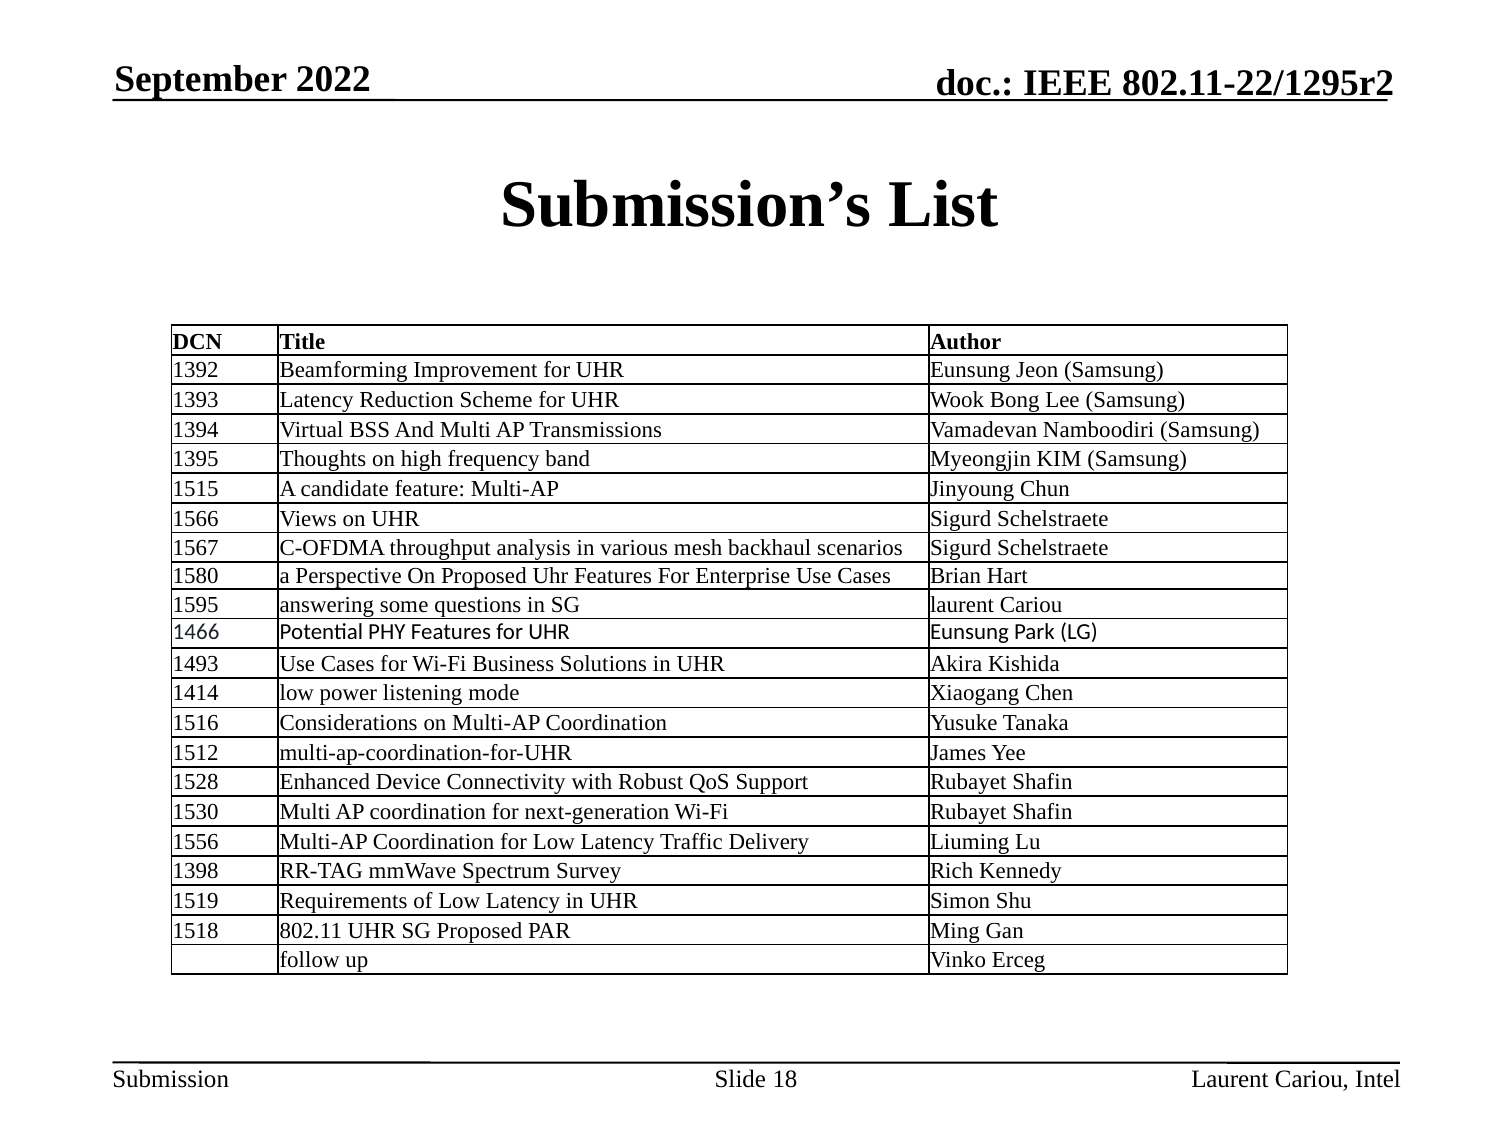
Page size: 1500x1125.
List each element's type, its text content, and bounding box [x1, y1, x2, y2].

table_cell Multi AP coordination for next-generation Wi-Fi [279, 797, 928, 825]
table_cell multi-ap-coordination-for-UHR [279, 738, 928, 766]
table_cell Myeongjin KIM (Samsung) [930, 444, 1287, 472]
table_cell Thoughts on high frequency band [279, 444, 928, 472]
table_cell 1567 [172, 533, 277, 561]
table_cell [172, 945, 277, 973]
table_cell 1519 [172, 886, 277, 914]
table_cell a Perspective On Proposed Uhr Features For Enterprise Use Cases [279, 563, 928, 588]
table_cell 802.11 UHR SG Proposed PAR [279, 916, 928, 944]
table_cell Yusuke Tanaka [930, 708, 1287, 736]
table_cell low power listening mode [279, 679, 928, 707]
table_cell Eunsung Park (LG) [930, 619, 1287, 647]
table_cell follow up [279, 945, 928, 973]
table_cell 1556 [172, 827, 277, 855]
table_cell 1516 [172, 708, 277, 736]
table_cell C-OFDMA throughput analysis in various mesh backhaul scenarios [279, 533, 928, 561]
table_cell Rubayet Shafin [930, 768, 1287, 795]
table_cell 1493 [172, 649, 277, 677]
table_cell 1515 [172, 474, 277, 502]
table_cell 1512 [172, 738, 277, 766]
table_cell Requirements of Low Latency in UHR [279, 886, 928, 914]
table_cell Vamadevan Namboodiri (Samsung) [930, 415, 1287, 443]
table_cell Jinyoung Chun [930, 474, 1287, 502]
table_cell Xiaogang Chen [930, 679, 1287, 707]
table_cell 1395 [172, 444, 277, 472]
table_cell 1580 [172, 563, 277, 588]
table_cell A candidate feature: Multi-AP [279, 474, 928, 502]
table_header Author [930, 326, 1287, 354]
table_cell 1528 [172, 768, 277, 795]
table_cell 1394 [172, 415, 277, 443]
table_cell 1566 [172, 504, 277, 532]
table_cell 1398 [172, 857, 277, 884]
table_cell Wook Bong Lee (Samsung) [930, 385, 1287, 413]
table_header DCN [172, 326, 277, 354]
table_cell Brian Hart [930, 563, 1287, 588]
table_cell Rich Kennedy [930, 857, 1287, 884]
table_cell 1414 [172, 679, 277, 707]
table_cell Rubayet Shafin [930, 797, 1287, 825]
table_cell Simon Shu [930, 886, 1287, 914]
footer Laurent Cariou, Intel [878, 1061, 1402, 1093]
table_cell Ming Gan [930, 916, 1287, 944]
table_cell 1393 [172, 385, 277, 413]
title Submission’s List [112, 112, 1388, 288]
table_cell Enhanced Device Connectivity with Robust QoS Support [279, 768, 928, 795]
table_cell Liuming Lu [930, 827, 1287, 855]
table_cell answering some questions in SG [279, 590, 928, 618]
table_cell 1518 [172, 916, 277, 944]
table_cell Akira Kishida [930, 649, 1287, 677]
table_cell Beamforming Improvement for UHR [279, 356, 928, 383]
table_cell laurent Cariou [930, 590, 1287, 618]
slide_number Slide 18 [712, 1061, 800, 1123]
table_cell Vinko Erceg [930, 945, 1287, 973]
table_cell James Yee [930, 738, 1287, 766]
table_cell Eunsung Jeon (Samsung) [930, 356, 1287, 383]
table_cell Multi-AP Coordination for Low Latency Traffic Delivery [279, 827, 928, 855]
table_cell Sigurd Schelstraete [930, 504, 1287, 532]
table_cell Views on UHR [279, 504, 928, 532]
table_cell Virtual BSS And Multi AP Transmissions [279, 415, 928, 443]
table_cell Sigurd Schelstraete [930, 533, 1287, 561]
table_cell 1595 [172, 590, 277, 618]
table_cell Considerations on Multi-AP Coordination [279, 708, 928, 736]
table_cell Use Cases for Wi-Fi Business Solutions in UHR [279, 649, 928, 677]
table_cell RR-TAG mmWave Spectrum Survey [279, 857, 928, 884]
table_cell 1530 [172, 797, 277, 825]
table_cell 1392 [172, 356, 277, 383]
table_cell Latency Reduction Scheme for UHR [279, 385, 928, 413]
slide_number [114, 54, 423, 100]
table_cell Potential PHY Features for UHR [279, 619, 928, 647]
table_header Title [279, 326, 928, 354]
table_cell 1466 [172, 619, 277, 647]
